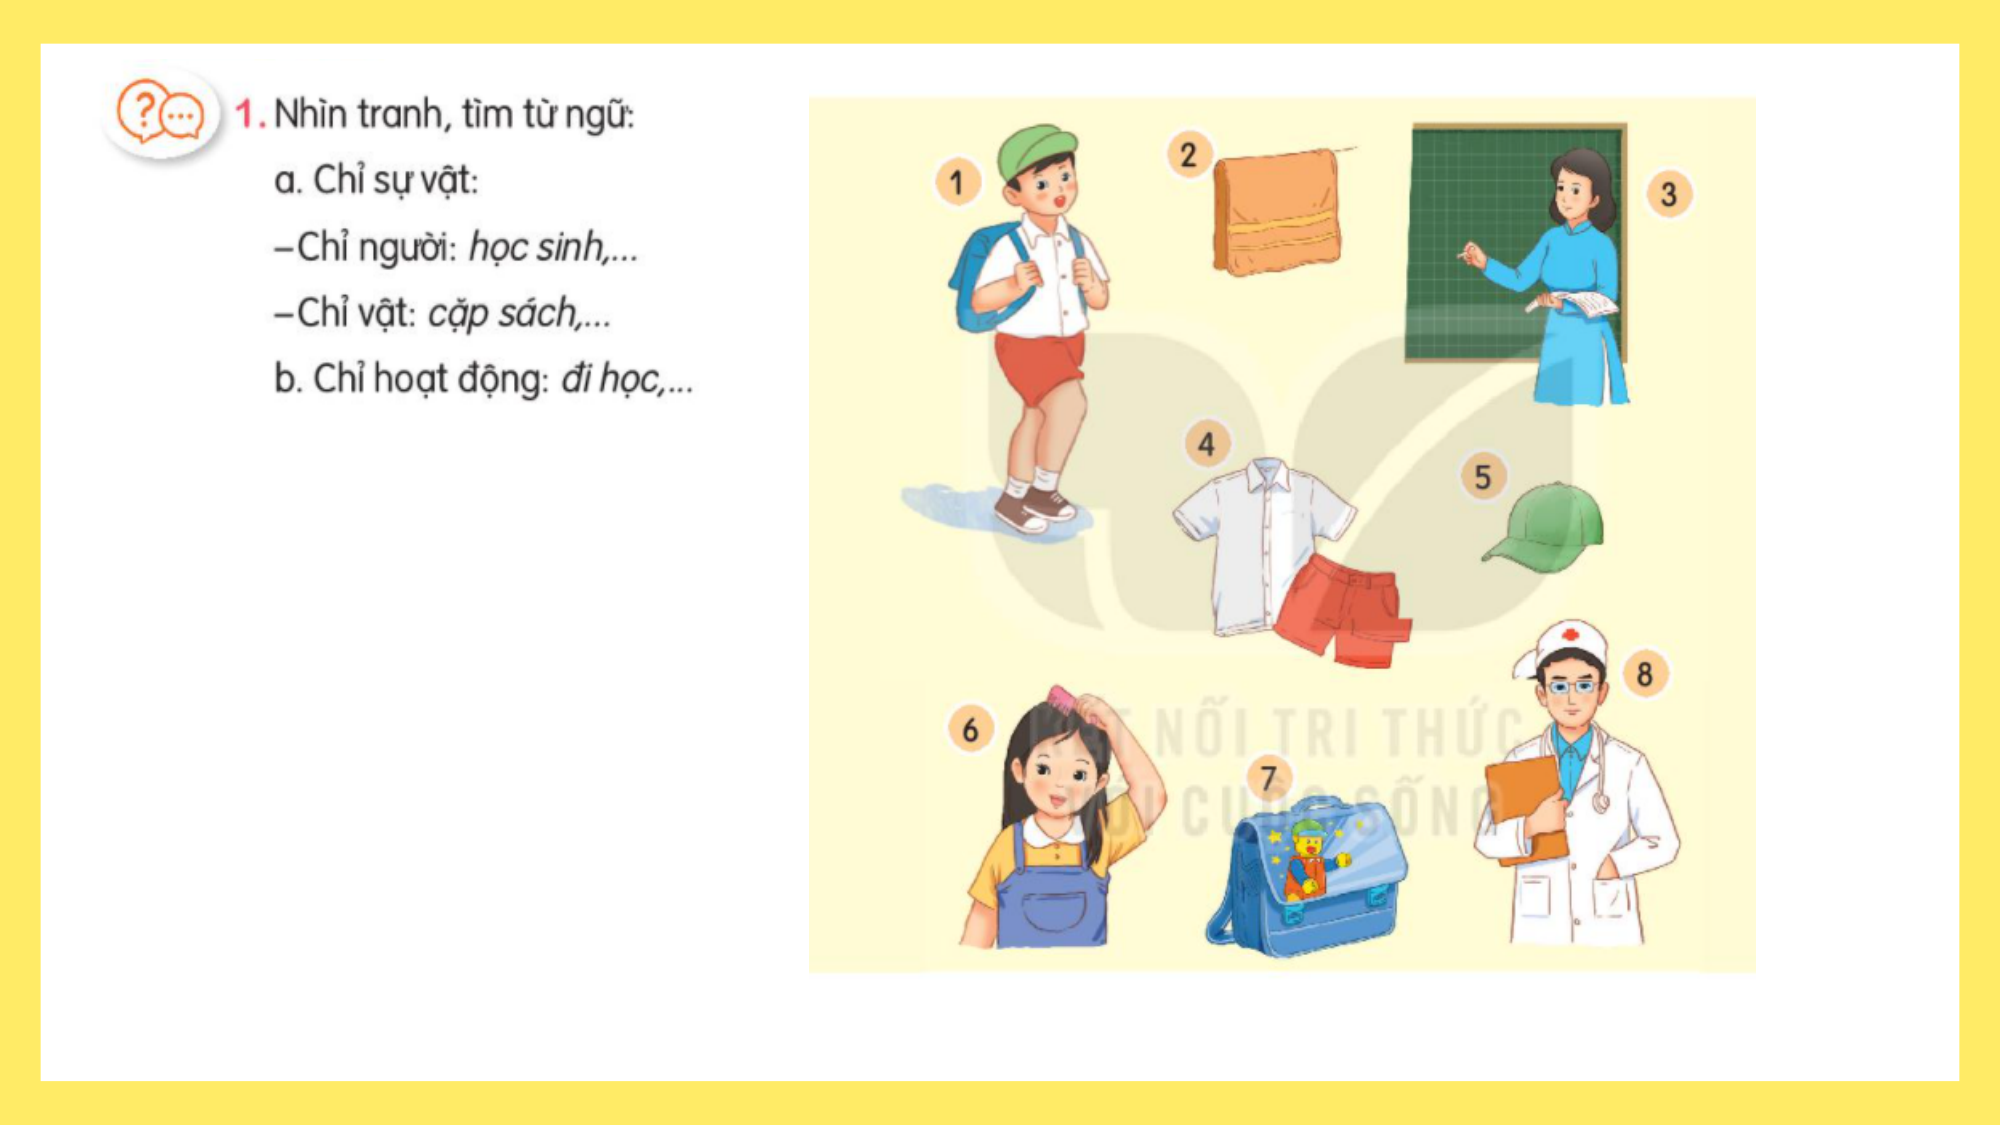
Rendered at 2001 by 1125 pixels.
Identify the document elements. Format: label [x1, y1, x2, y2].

picture [92, 59, 788, 422]
picture [809, 89, 1756, 988]
